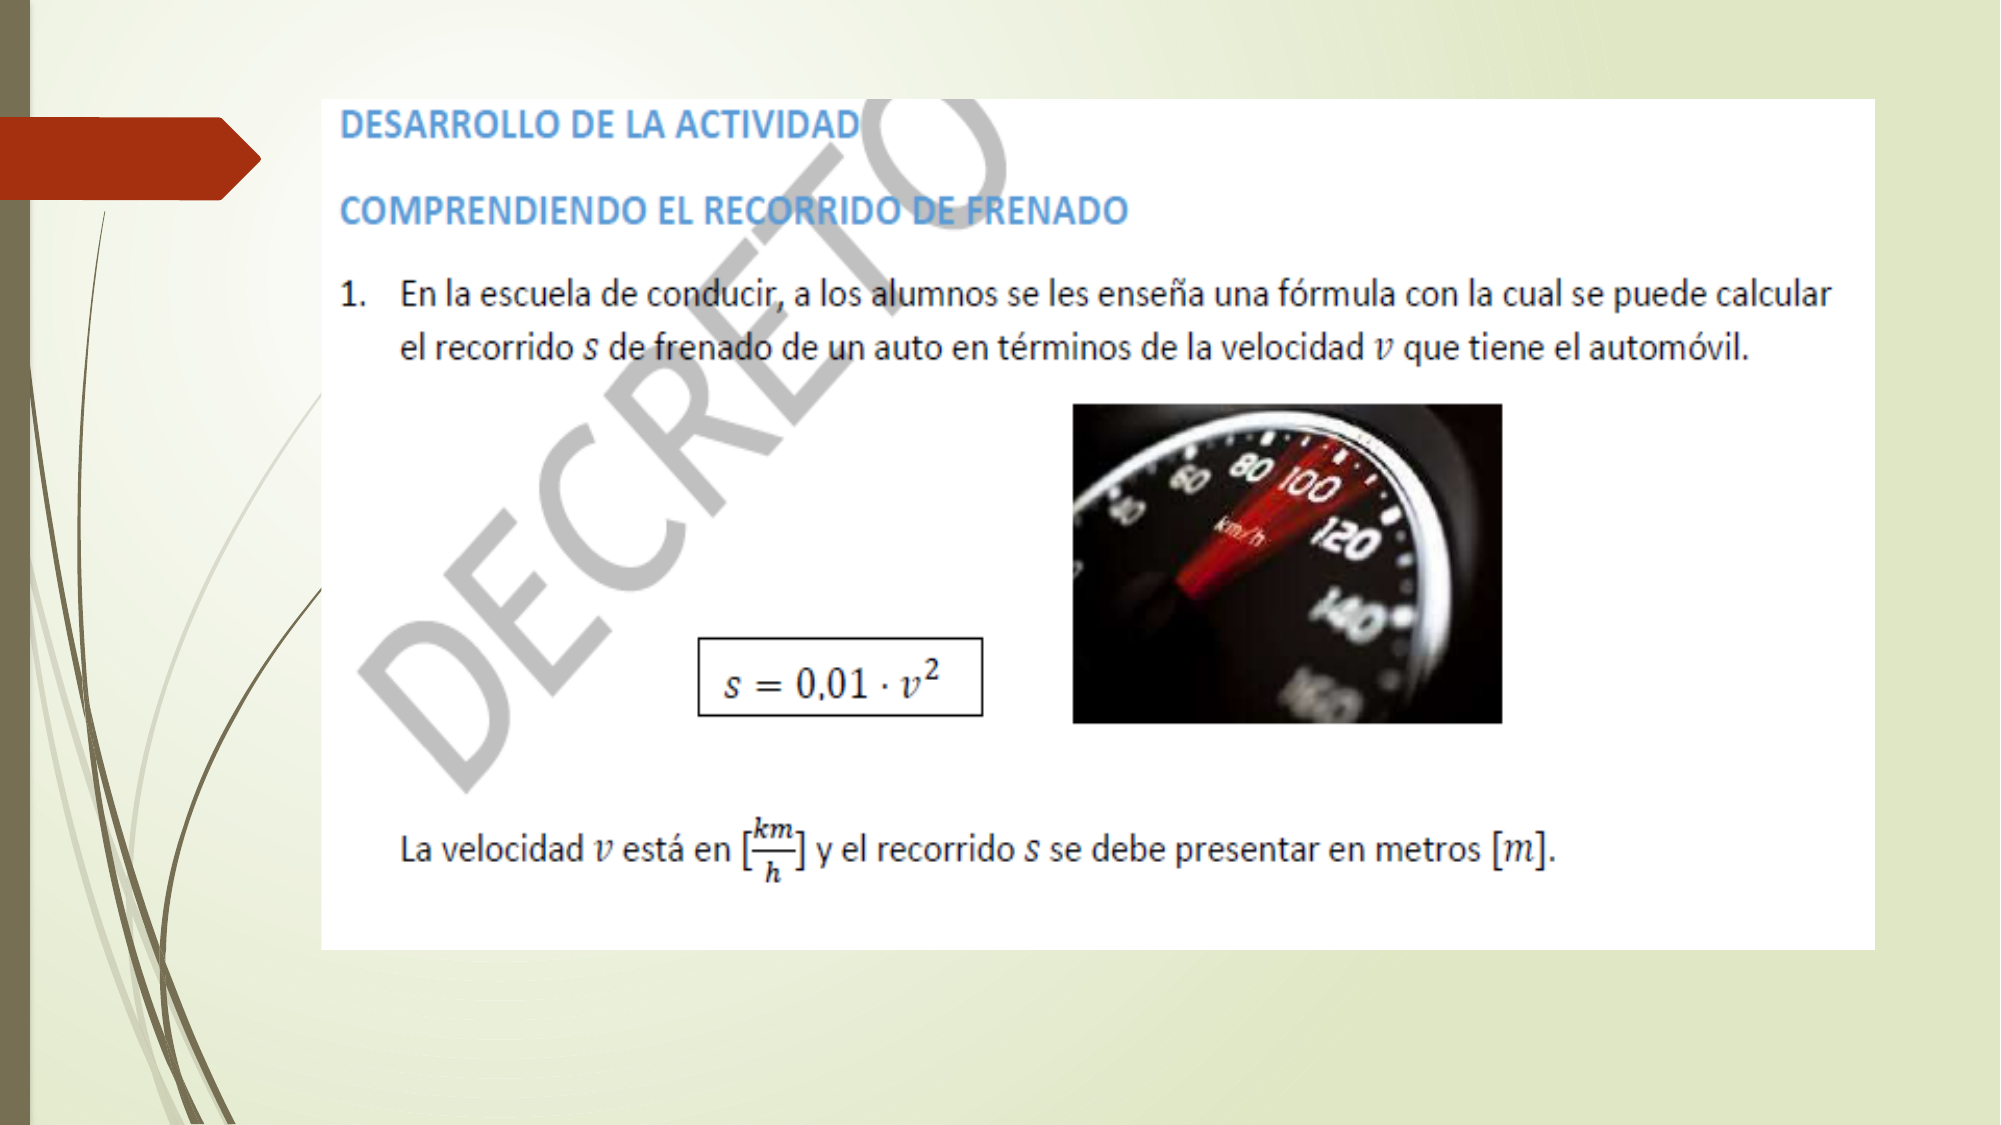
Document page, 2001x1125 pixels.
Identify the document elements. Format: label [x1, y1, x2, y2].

list [320, 99, 1876, 951]
